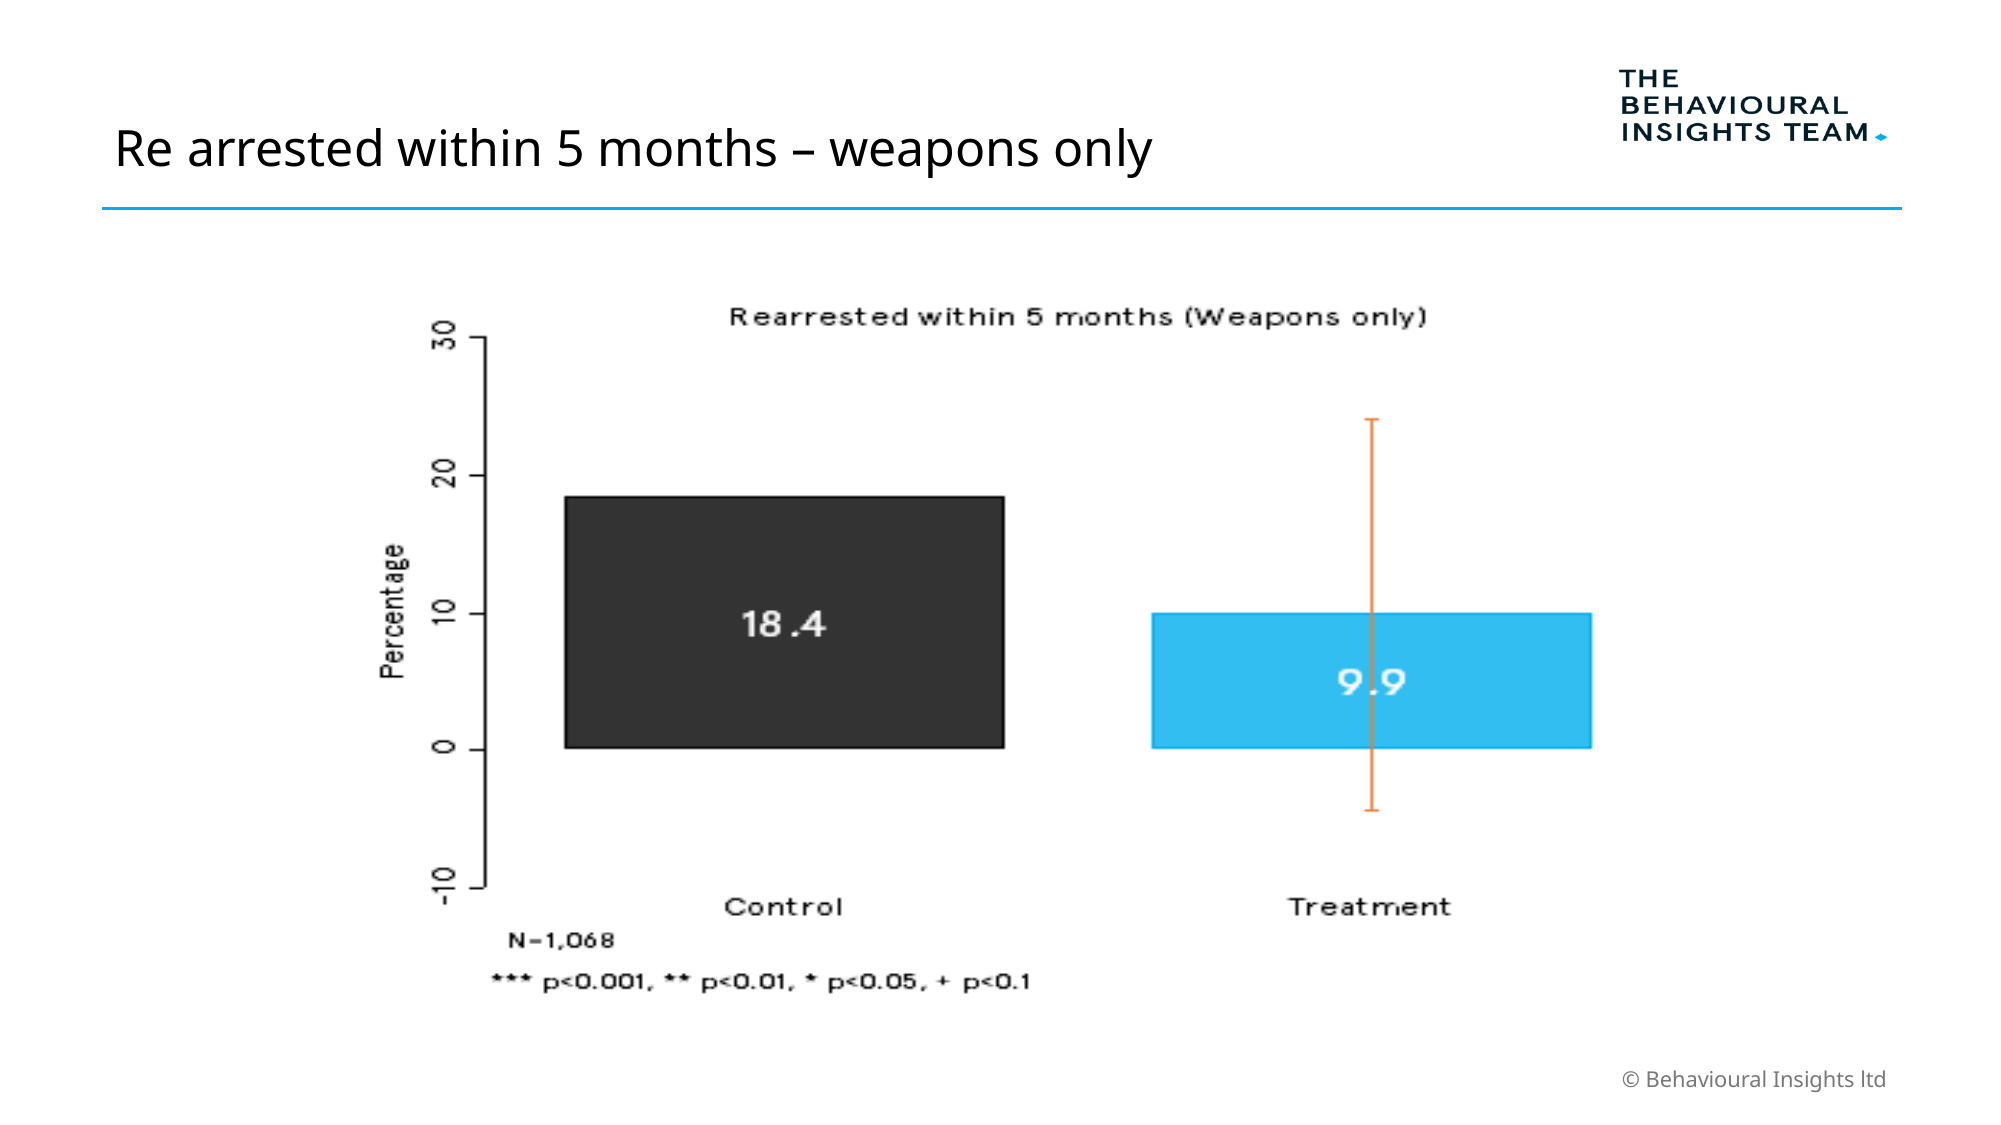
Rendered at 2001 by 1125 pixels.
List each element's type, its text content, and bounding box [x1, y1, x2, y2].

picture [1570, 8, 1936, 202]
title Re arrested within 5 months – weapons only [99, 45, 1509, 185]
picture [335, 274, 1712, 1024]
